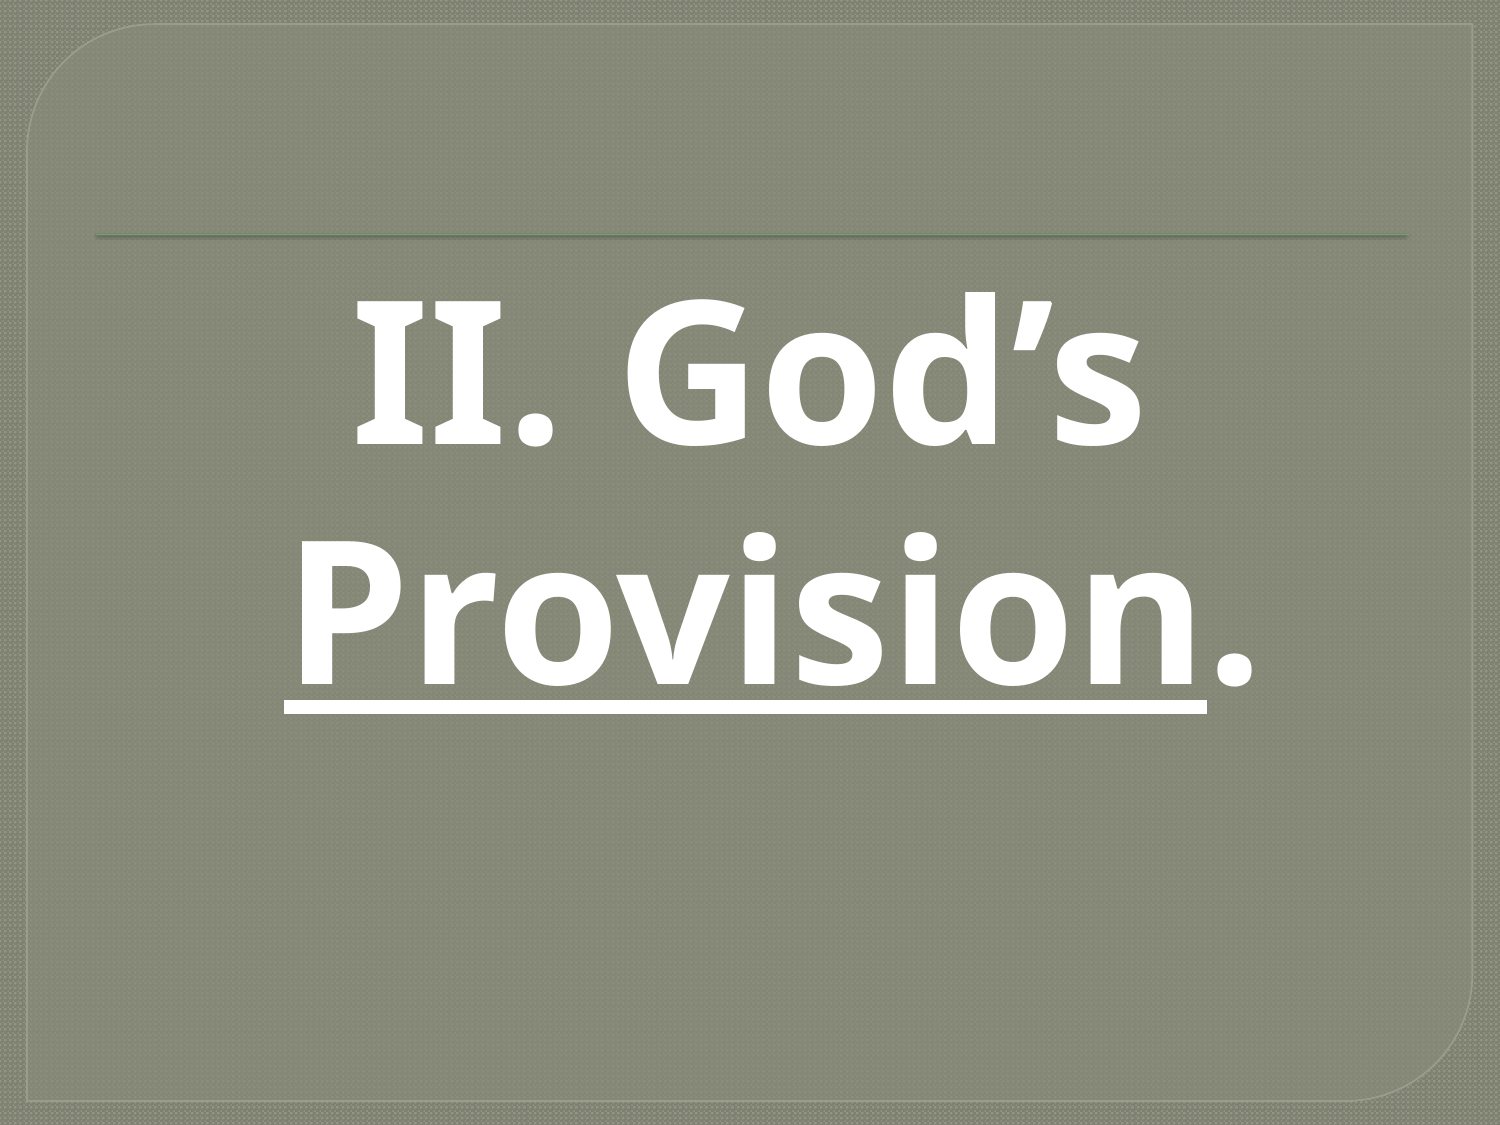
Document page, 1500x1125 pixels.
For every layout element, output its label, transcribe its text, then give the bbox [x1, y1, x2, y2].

list II. God’s Provision. [75, 237, 1425, 1013]
